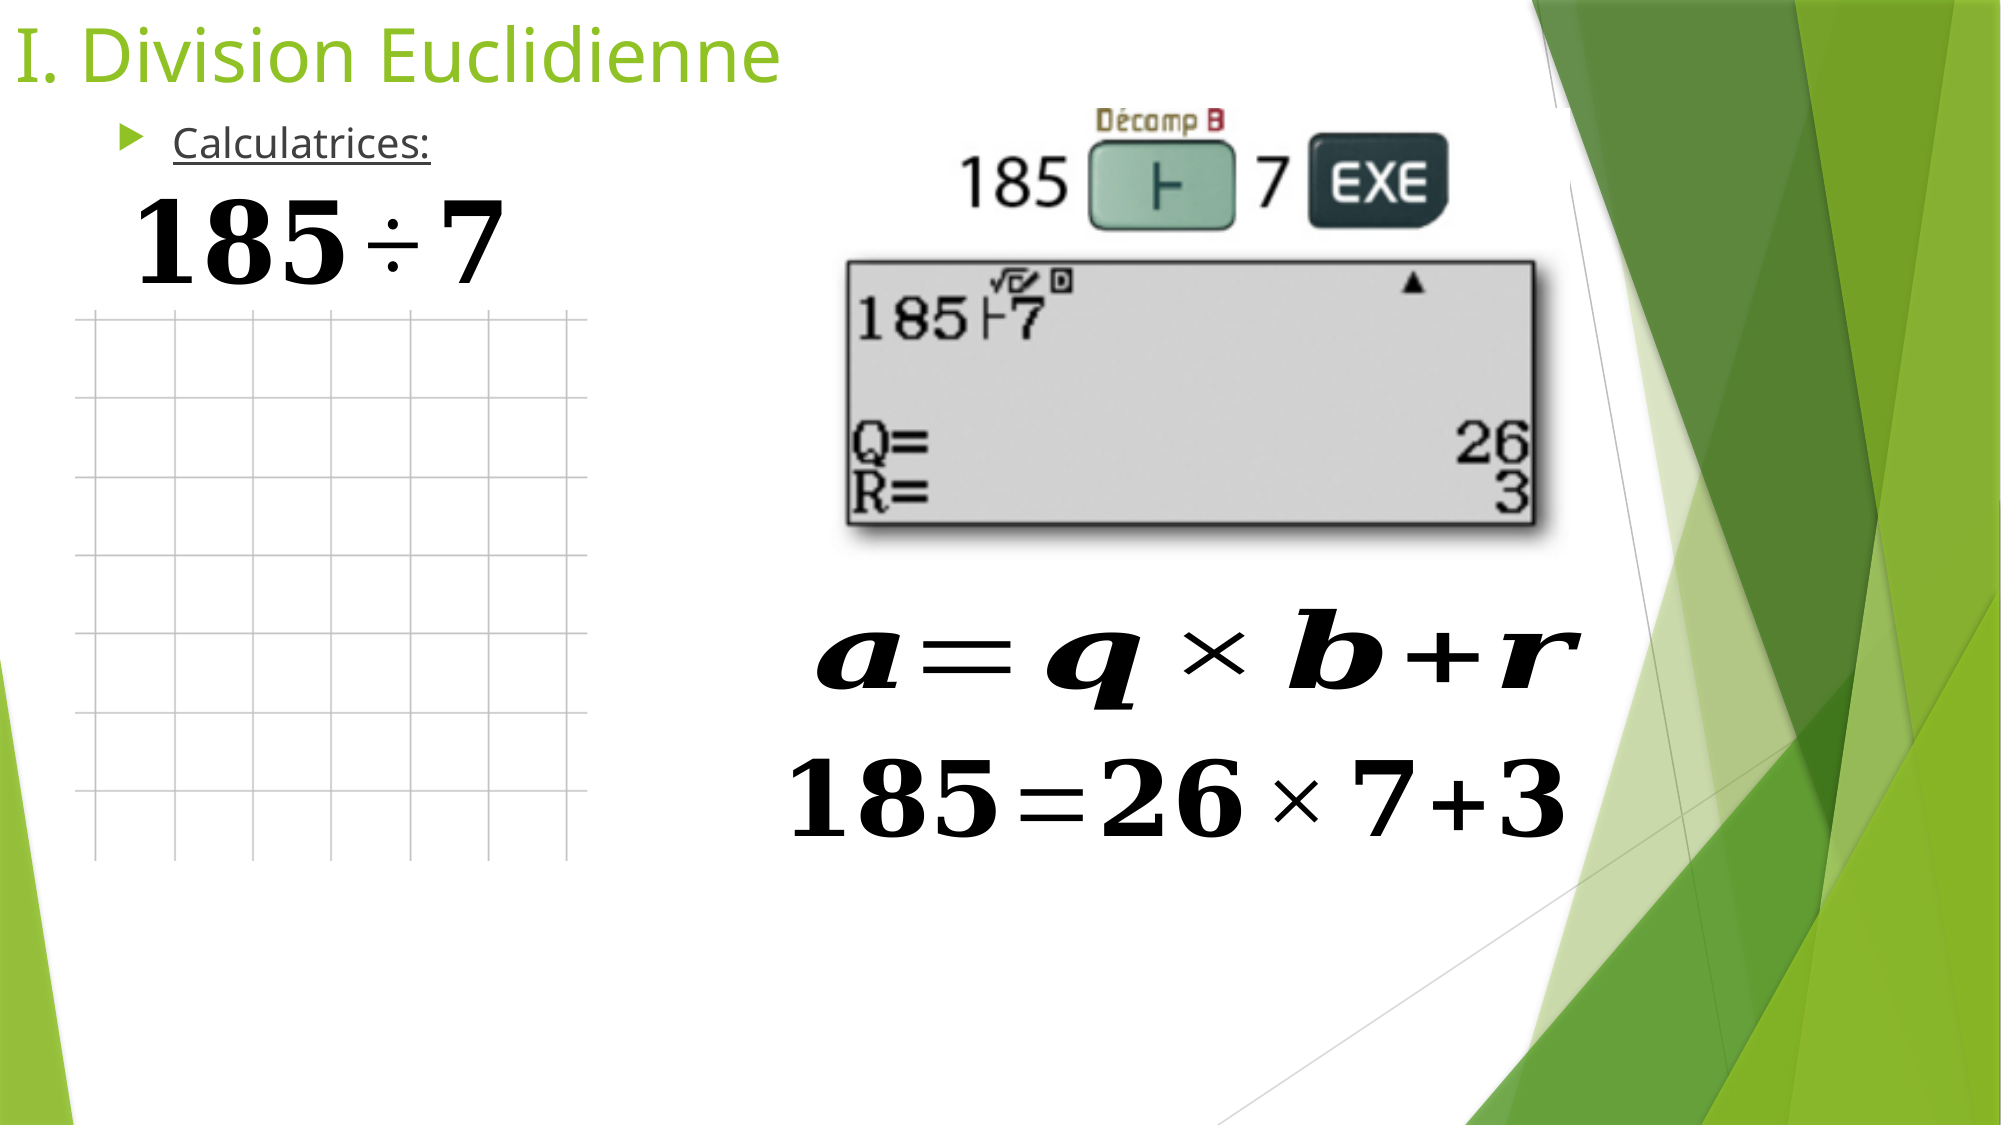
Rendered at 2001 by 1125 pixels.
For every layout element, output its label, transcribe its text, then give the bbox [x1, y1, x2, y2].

list Calculatrices: [101, 109, 824, 185]
title I. Division Euclidienne [0, 0, 1411, 217]
picture [74, 309, 588, 862]
picture [826, 107, 1570, 560]
